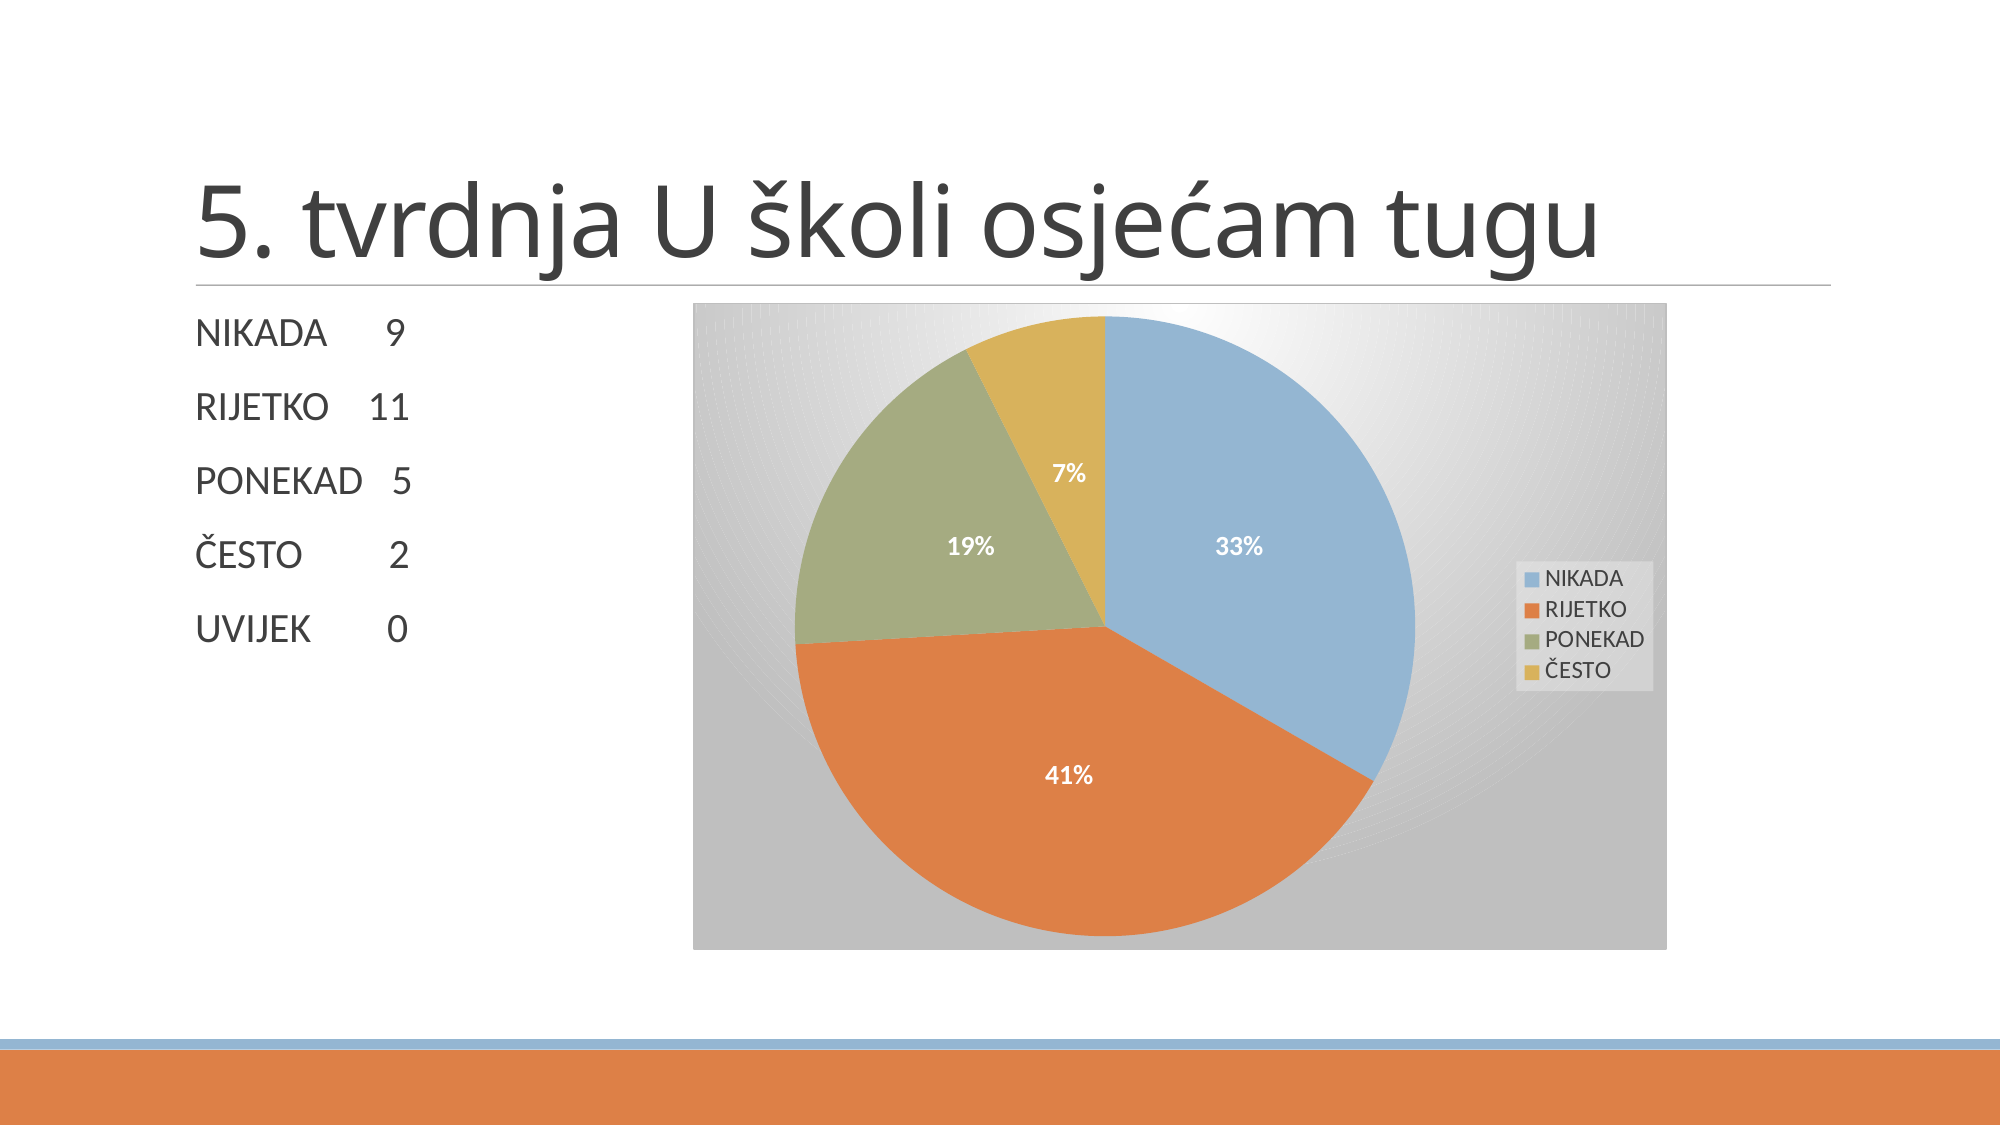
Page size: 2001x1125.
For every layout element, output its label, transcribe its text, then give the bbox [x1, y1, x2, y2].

text_box NIKADA 9 RIJETKO 11 PONEKAD 5 ČESTO 2 UVIJEK 0 [180, 302, 1830, 963]
chart [692, 302, 1667, 951]
text_box 5. tvrdnja U školi osjećam tugu [180, 47, 1830, 285]
